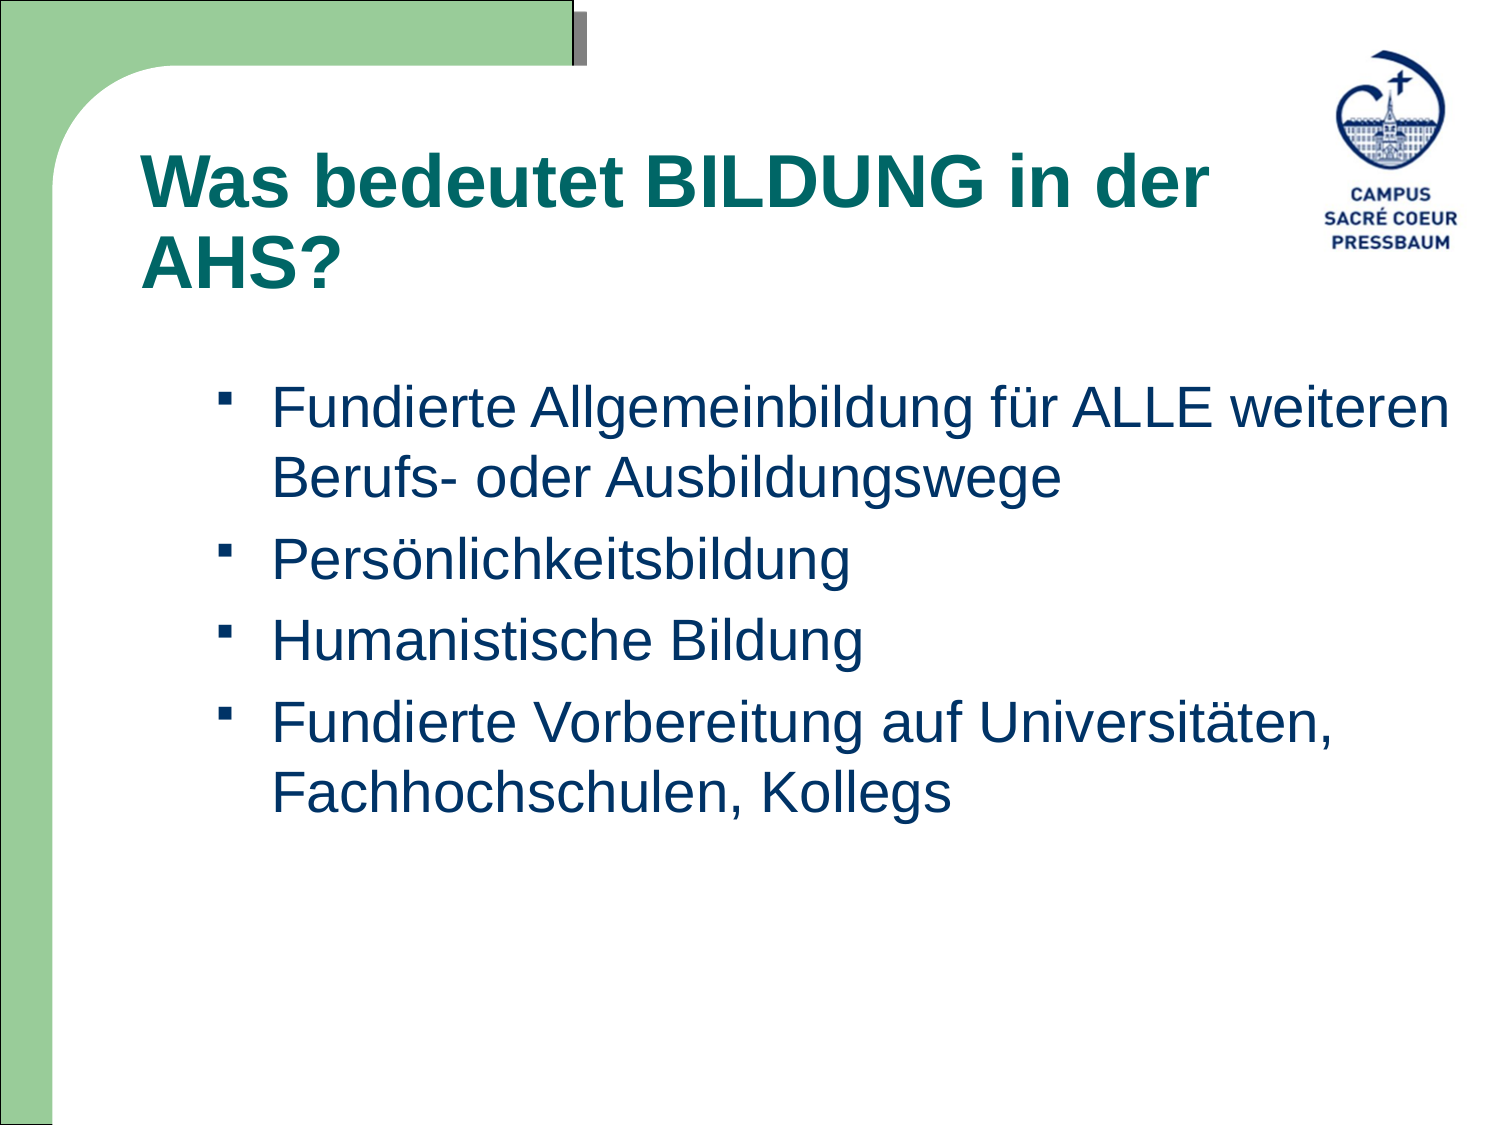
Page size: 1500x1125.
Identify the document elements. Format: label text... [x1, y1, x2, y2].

picture [1311, 38, 1468, 266]
title Was bedeutet BILDUNG in der AHS? [124, 124, 1426, 313]
list Fundierte Allgemeinbildung für ALLE weiteren Berufs- oder Ausbildungswege Persönlichkeitsbildung Humanistische Bildung Fundierte Vorbereitung auf Universitäten, Fachhochschulen, Kollegs [199, 361, 1500, 999]
